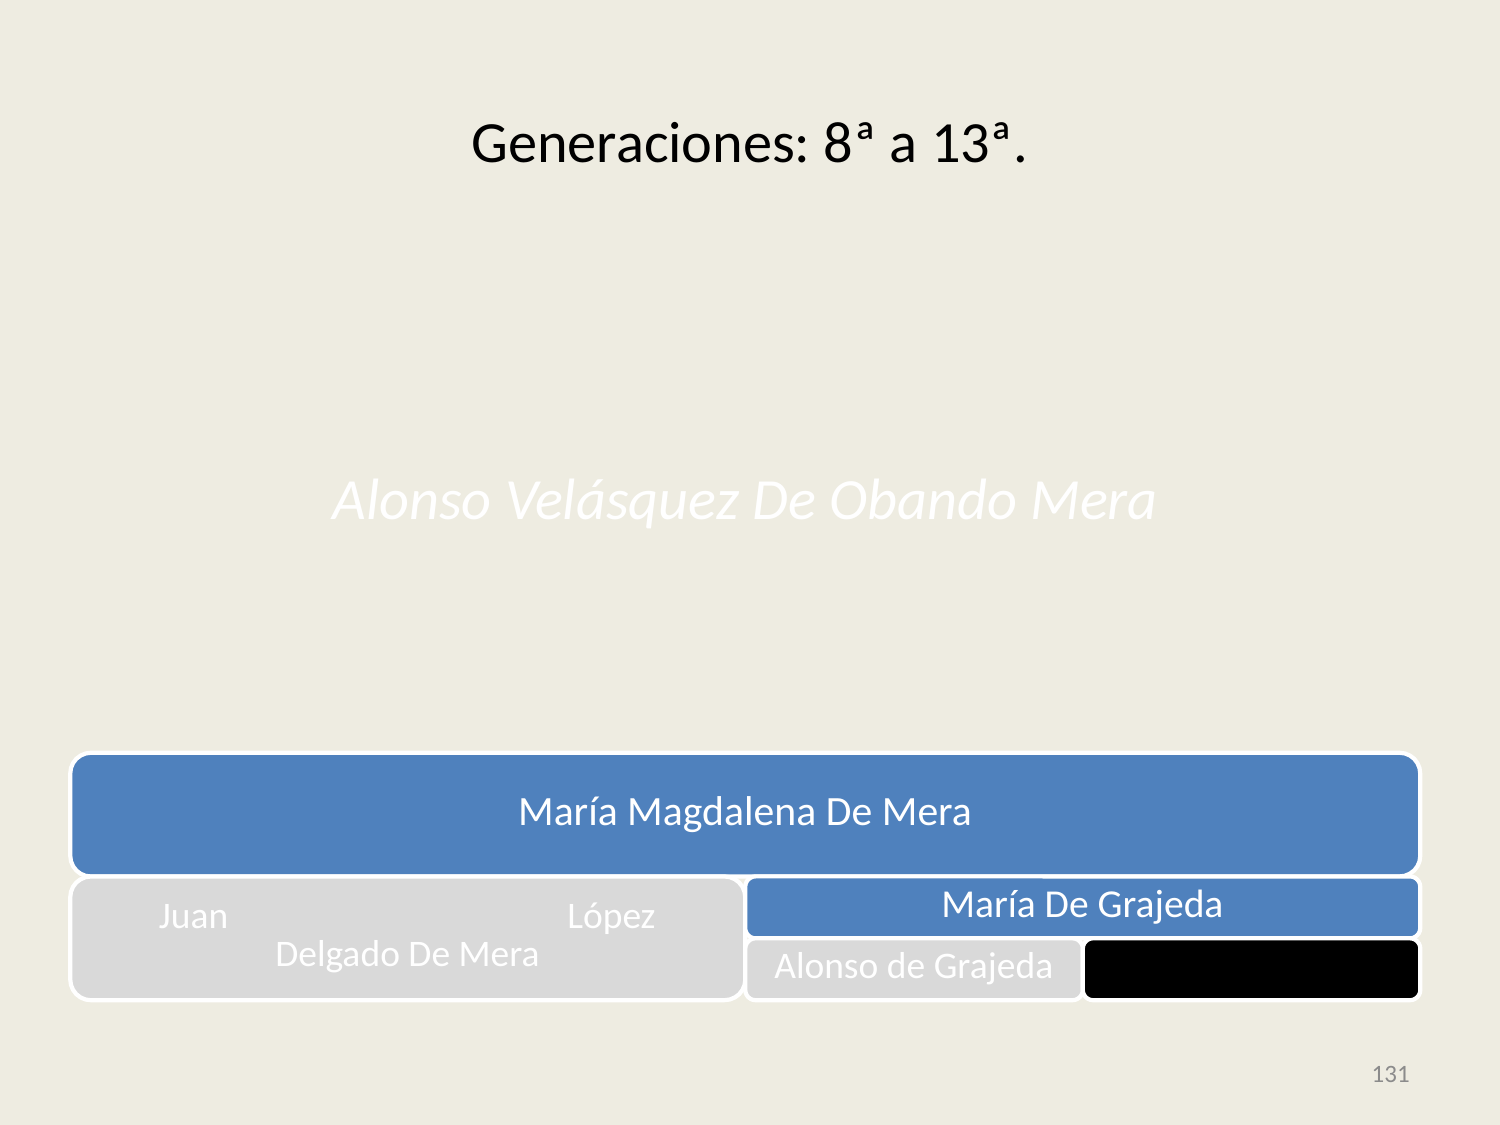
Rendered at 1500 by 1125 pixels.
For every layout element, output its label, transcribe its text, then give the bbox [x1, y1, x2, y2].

title Generaciones: 8ª a 13ª. [75, 45, 1425, 233]
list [70, 257, 1421, 1001]
slide_number 131 [1074, 1042, 1425, 1103]
